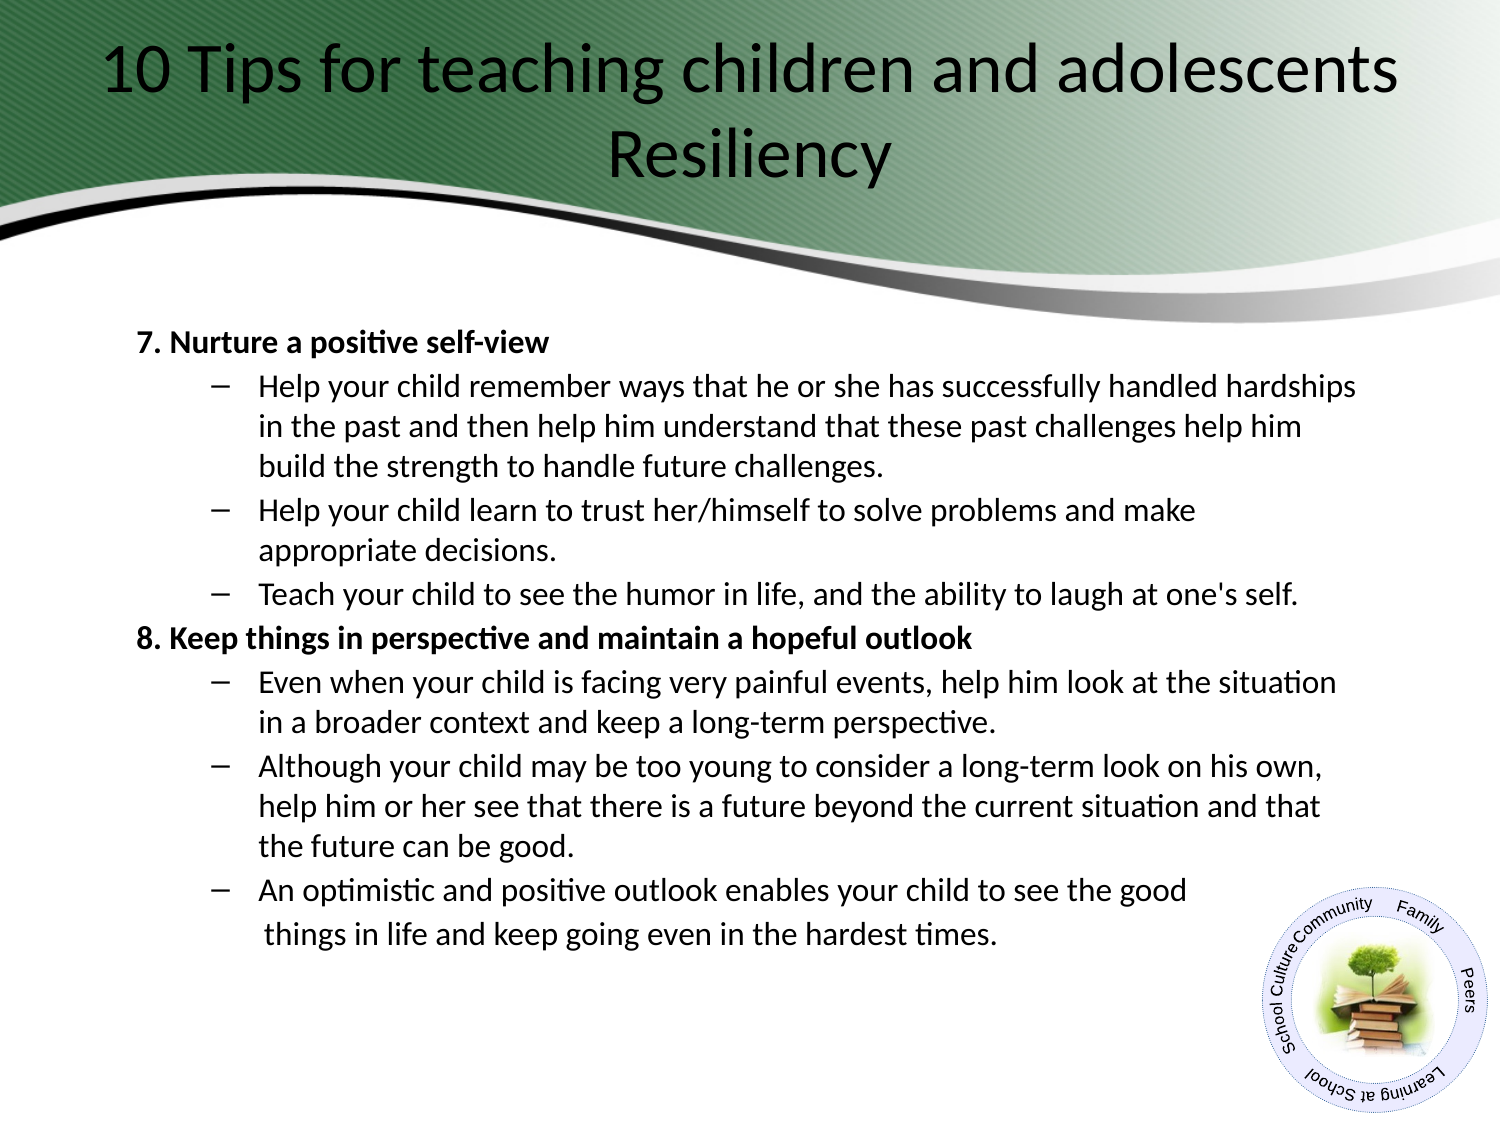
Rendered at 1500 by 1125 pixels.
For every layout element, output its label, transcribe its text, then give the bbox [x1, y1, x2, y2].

title 10 Tips for teaching children and adolescents Resiliency [75, 12, 1425, 200]
picture [0, 0, 1500, 338]
picture [1312, 932, 1435, 1057]
list 7. Nurture a positive self-view Help your child remember ways that he or she has successfully handled hardships in the past and then help him understand that these past challenges help him build the strength to handle future challenges. Help your child learn to trust her/himself to solve problems and make appropriate decisions. Teach your child to see the humor in life, and the ability to laugh at one's self. 8. Keep things in perspective and maintain a hopeful outlook Even when your child is facing very painful events, help him look at the situation in a broader context and keep a long-term perspective. Although your child may be too young to consider a long-term look on his own, help him or her see that there is a future beyond the current situation and that the future can be good. An optimistic and positive outlook enables your child to see the good things in life and keep going even in the hardest times. [121, 312, 1379, 991]
